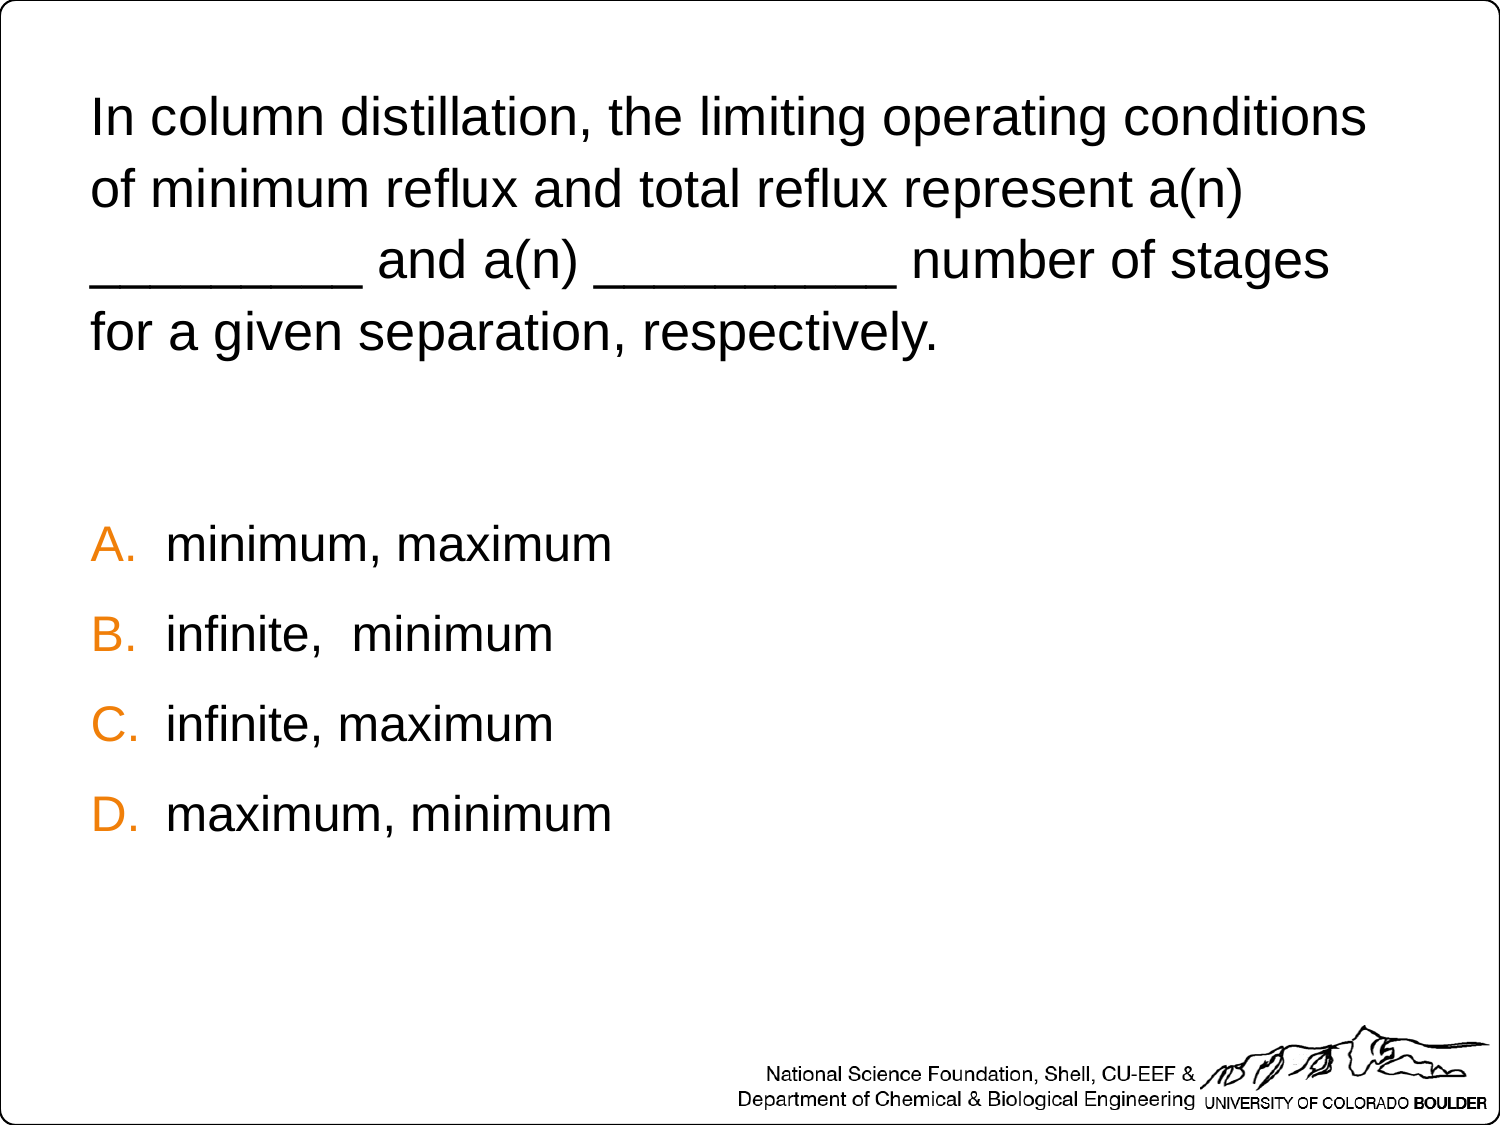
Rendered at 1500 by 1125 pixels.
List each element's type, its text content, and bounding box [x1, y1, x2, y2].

list minimum, maximum infinite, minimum infinite, maximum maximum, minimum [90, 481, 867, 1025]
picture [717, 1025, 1500, 1124]
list In column distillation, the limiting operating conditions of minimum reflux and total reflux represent a(n) _________ and a(n) __________ number of stages for a given separation, respectively. [90, 75, 1410, 450]
